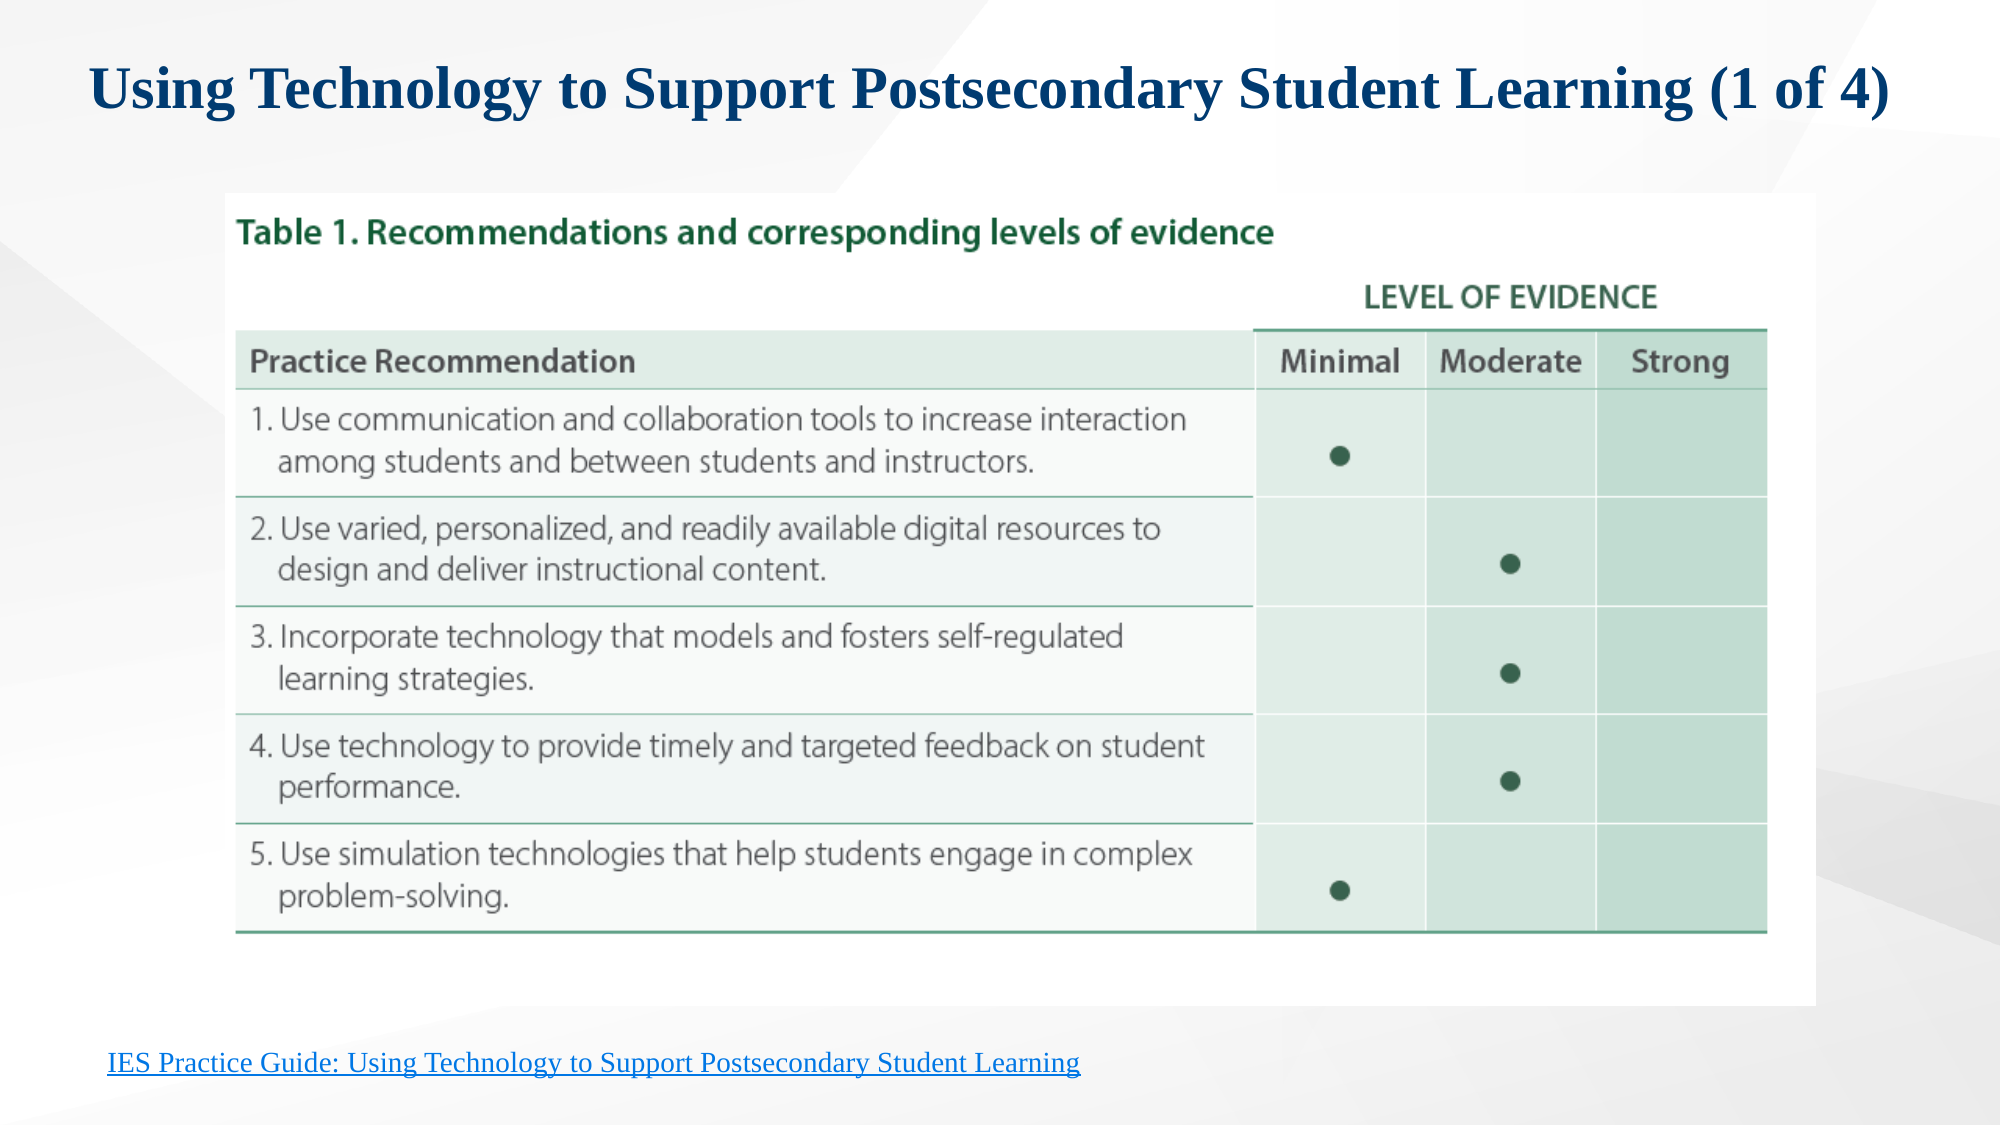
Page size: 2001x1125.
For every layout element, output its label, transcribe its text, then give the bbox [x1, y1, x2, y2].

title Using Technology to Support Postsecondary Student Learning (1 of 4) [68, 27, 1932, 154]
text_box IES Practice Guide: Using Technology to Support Postsecondary Student Learning [92, 1028, 1278, 1094]
picture [0, 0, 2000, 1125]
